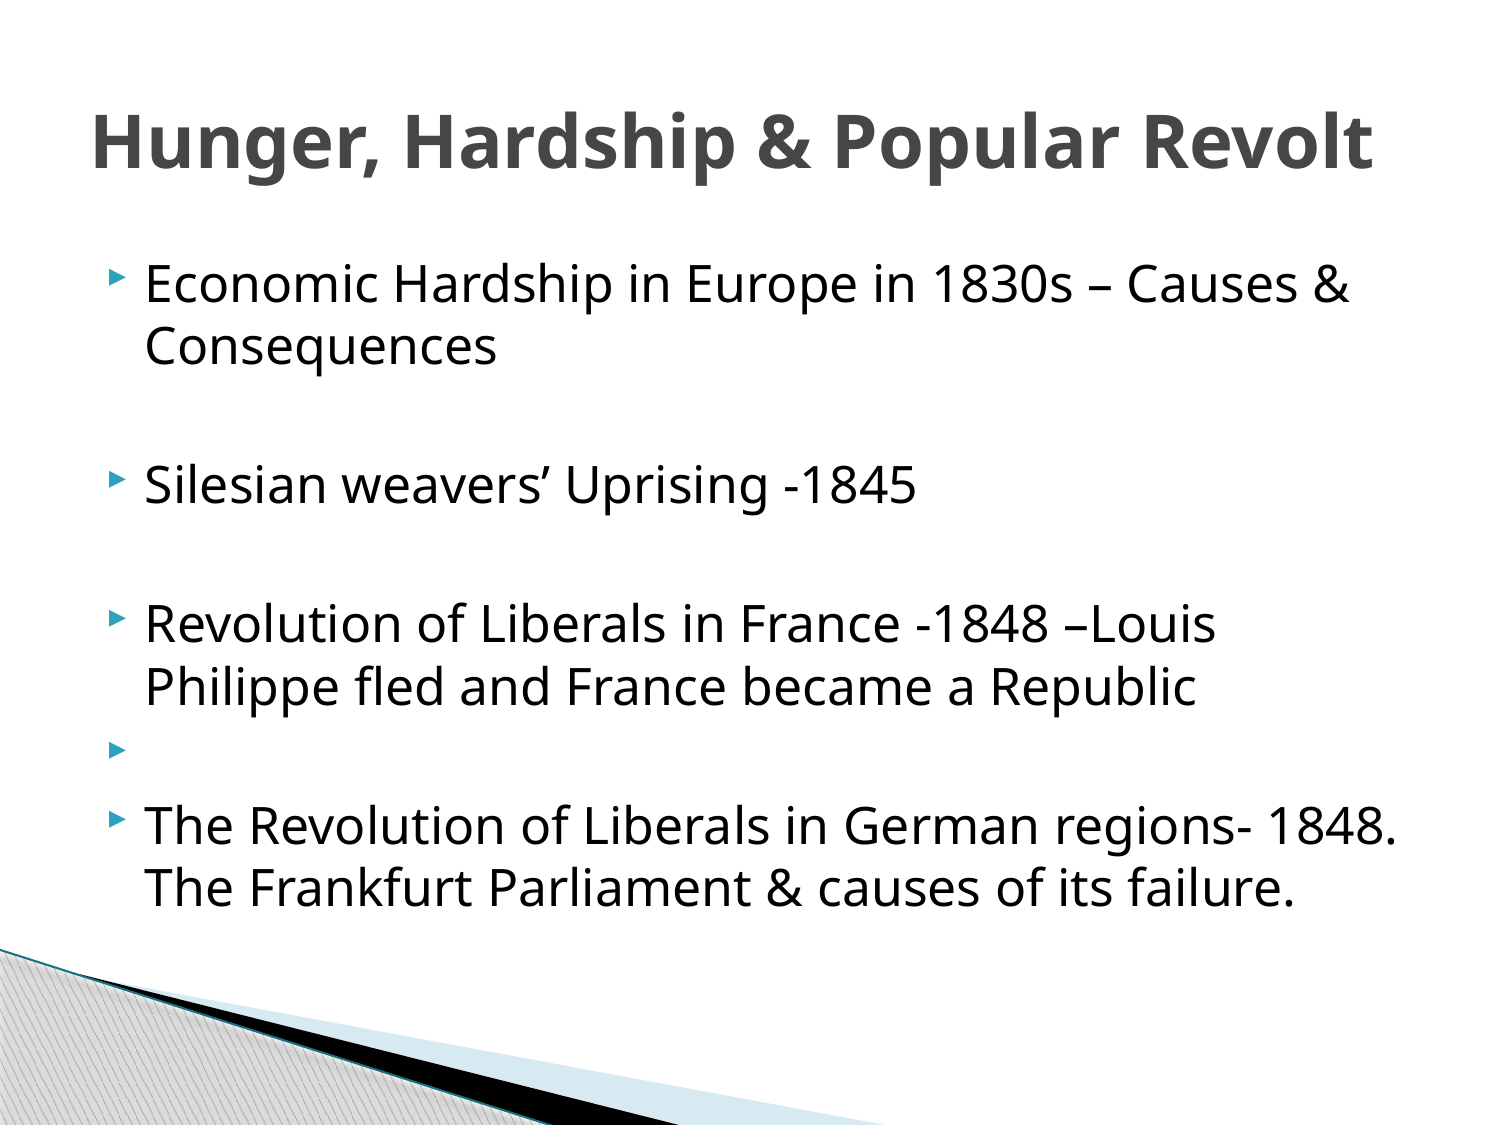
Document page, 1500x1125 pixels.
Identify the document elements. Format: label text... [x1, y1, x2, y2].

title Hunger, Hardship & Popular Revolt [75, 45, 1425, 233]
list Economic Hardship in Europe in 1830s – Causes & Consequences Silesian weavers’ Uprising -1845 Revolution of Liberals in France -1848 –Louis Philippe fled and France became a Republic The Revolution of Liberals in German regions- 1848. The Frankfurt Parliament & causes of its failure. [75, 243, 1425, 986]
